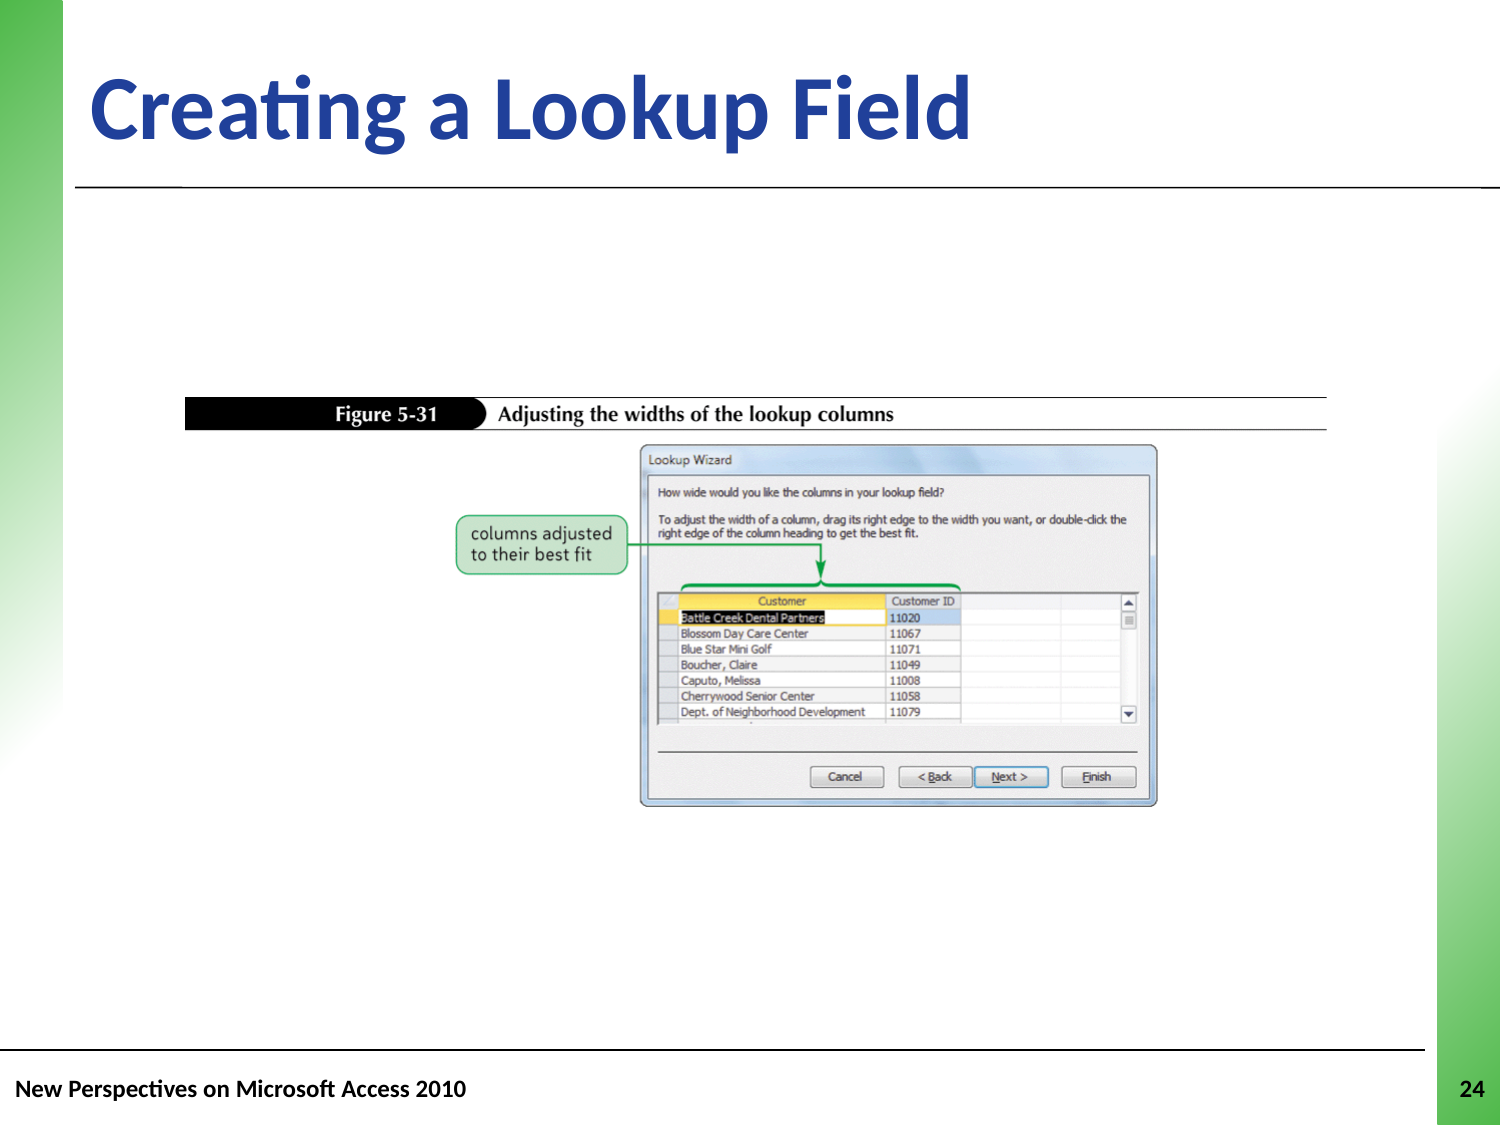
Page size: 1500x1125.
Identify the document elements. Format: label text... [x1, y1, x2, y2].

slide_number 24 [1412, 1050, 1500, 1125]
footer New Perspectives on Microsoft Access 2010 [0, 1050, 1350, 1125]
title Creating a Lookup Field [74, 24, 1438, 181]
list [185, 397, 1328, 808]
